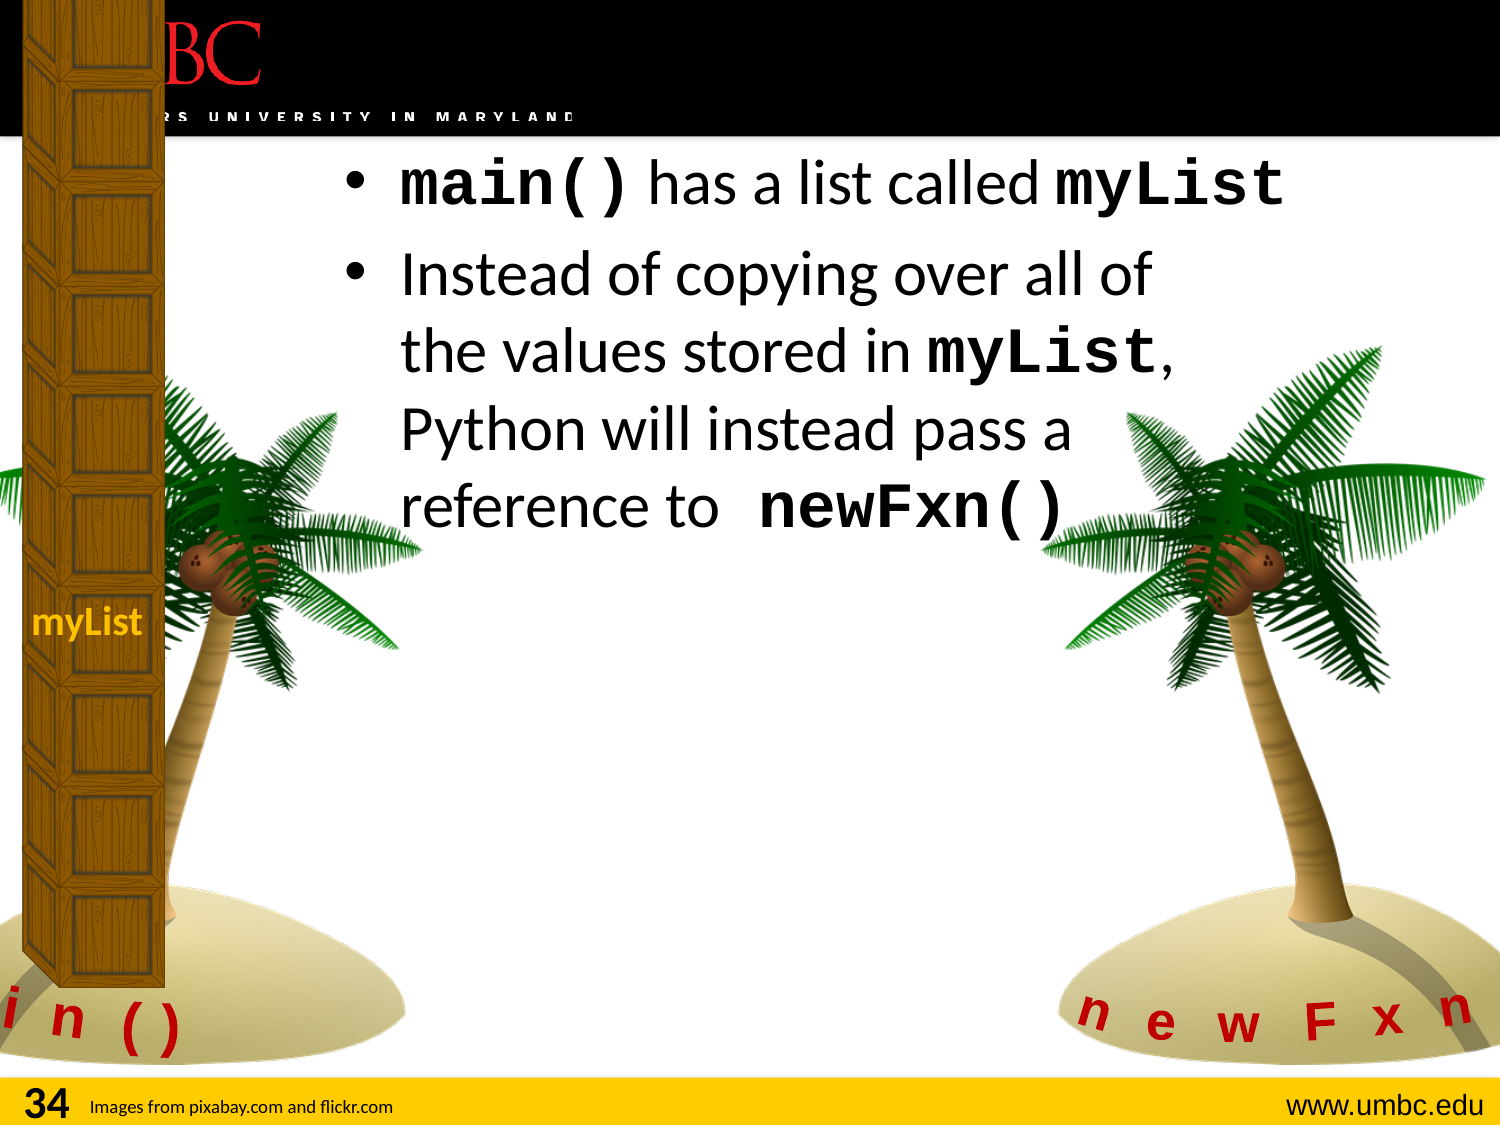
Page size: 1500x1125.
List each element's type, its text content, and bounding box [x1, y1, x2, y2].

text_box Images from pixabay.com and flickr.com [75, 1087, 765, 1125]
picture [1039, 345, 1500, 1066]
slide_number 34 [0, 1074, 94, 1125]
list main() has a list called myList Instead of copying over all of the values stored in myList, Python will instead pass a reference to newFxn() [329, 132, 1402, 1066]
picture [0, 0, 424, 1066]
